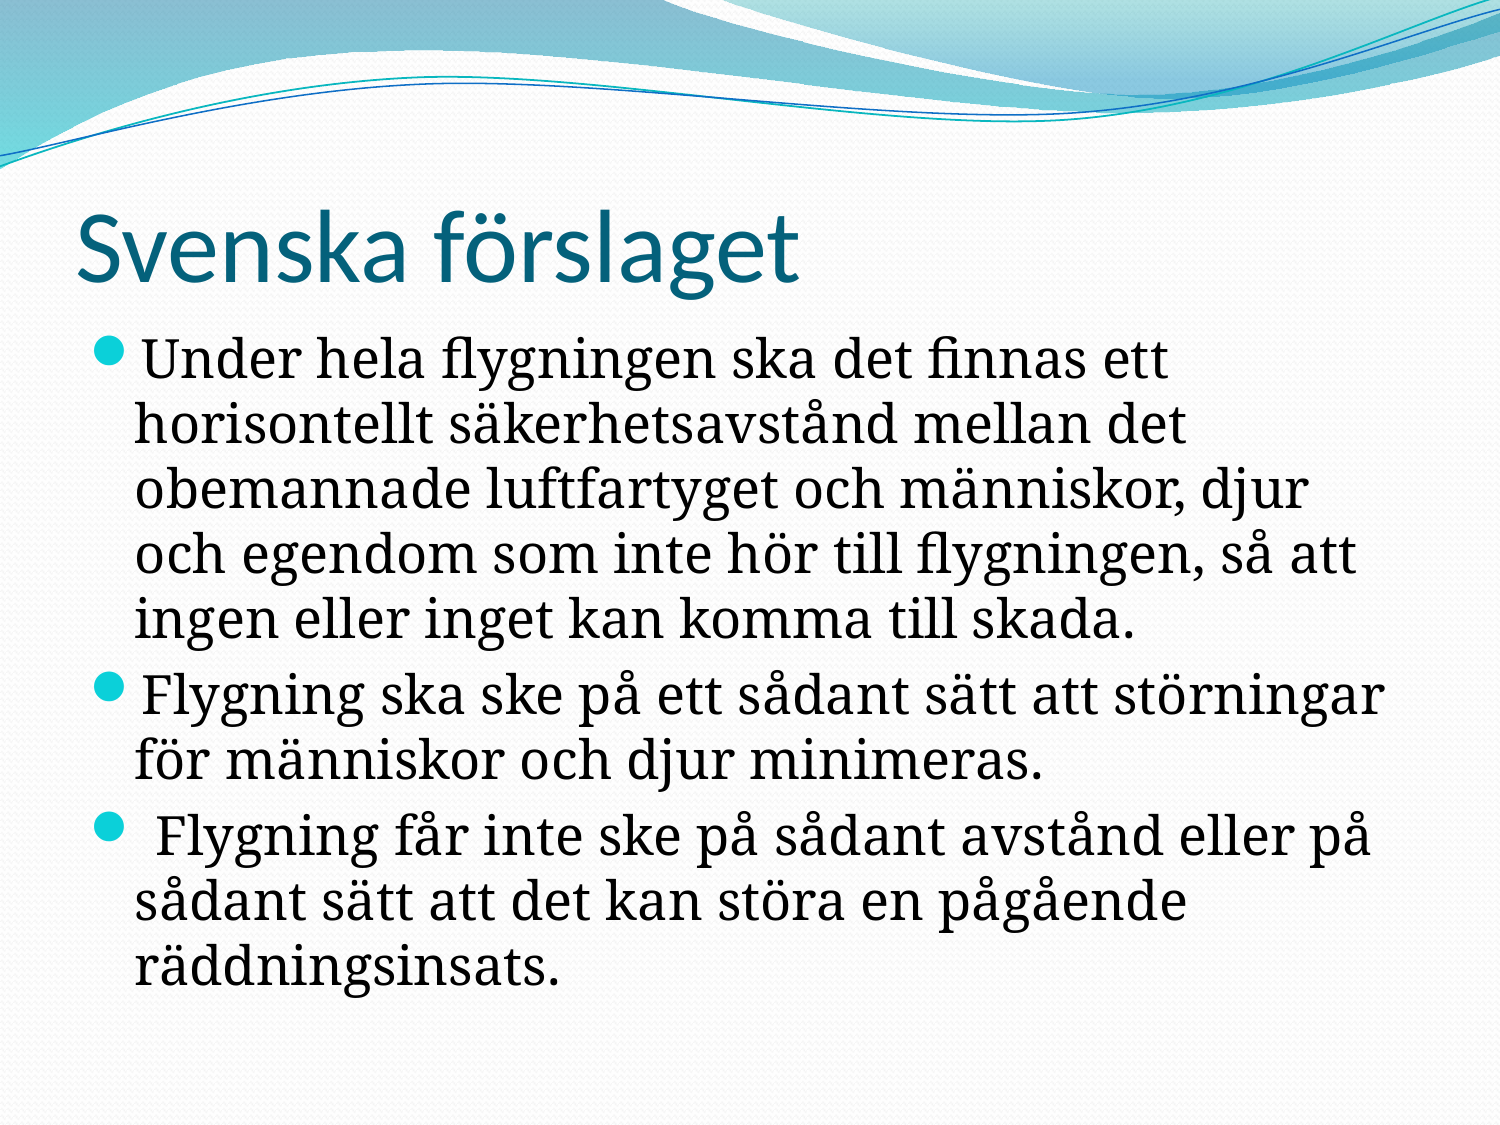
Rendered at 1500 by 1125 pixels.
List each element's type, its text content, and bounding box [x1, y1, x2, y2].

title Svenska förslaget [75, 115, 1425, 303]
list Under hela flygningen ska det finnas ett horisontellt säkerhetsavstånd mellan det obemannade luftfartyget och människor, djur och egendom som inte hör till flygningen, så att ingen eller inget kan komma till skada. Flygning ska ske på ett sådant sätt att störningar för människor och djur minimeras. Flygning får inte ske på sådant avstånd eller på sådant sätt att det kan störa en pågående räddningsinsats. [75, 317, 1425, 1038]
